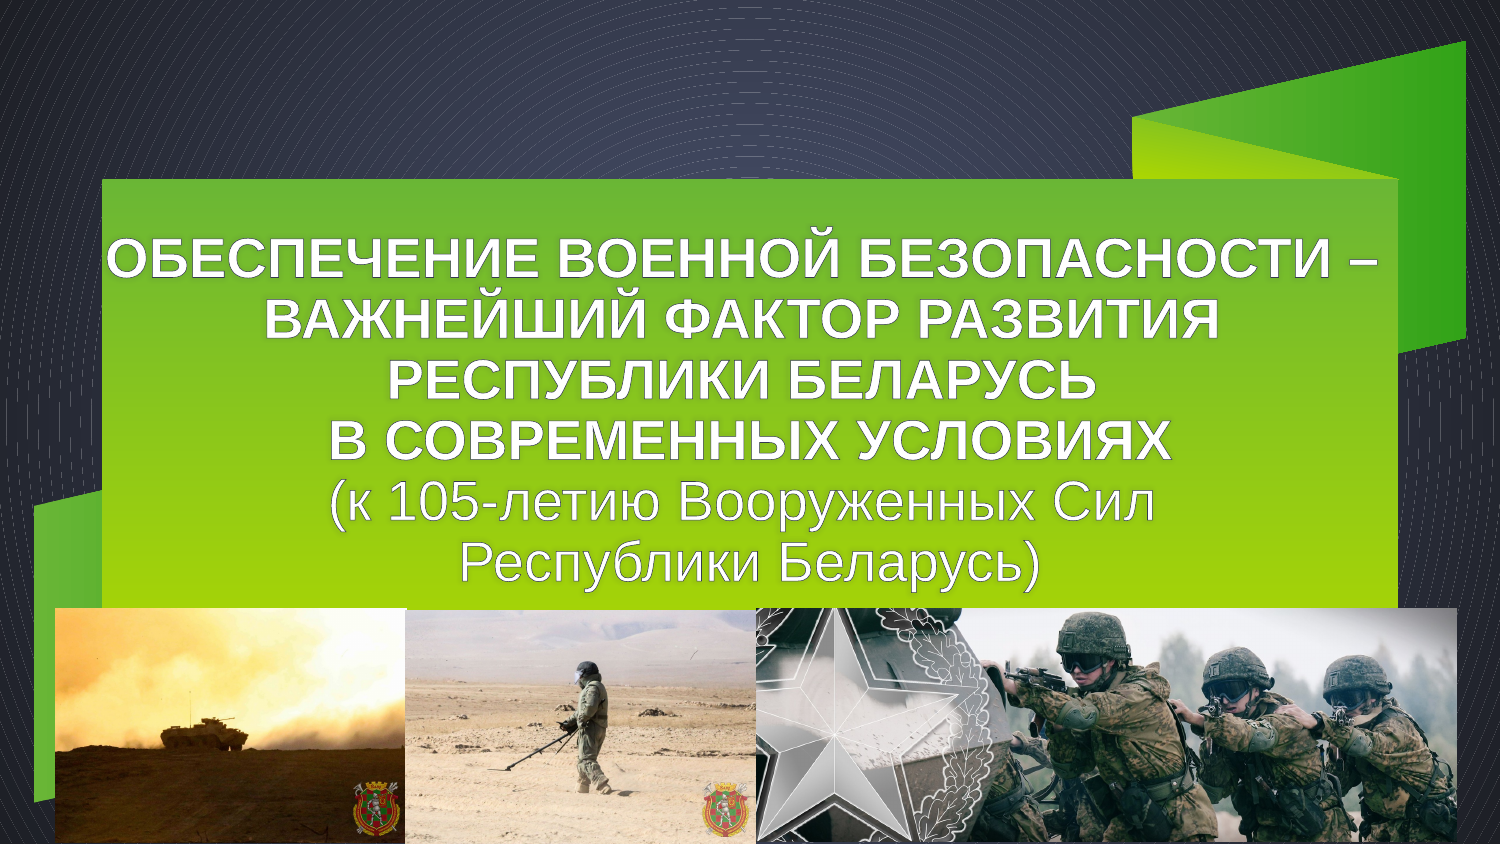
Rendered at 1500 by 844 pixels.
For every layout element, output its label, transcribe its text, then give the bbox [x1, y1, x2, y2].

picture [55, 608, 1457, 844]
title ОБЕСПЕЧЕНИЕ ВОЕННОЙ БЕЗОПАСНОСТИ – ВАЖНЕЙШИЙ ФАКТОР РАЗВИТИЯ РЕСПУБЛИКИ БЕЛАРУСЬ В СОВРЕМЕННЫХ УСЛОВИЯХ (к 105-летию Вооруженных Сил Республики Беларусь) [0, 274, 1500, 548]
